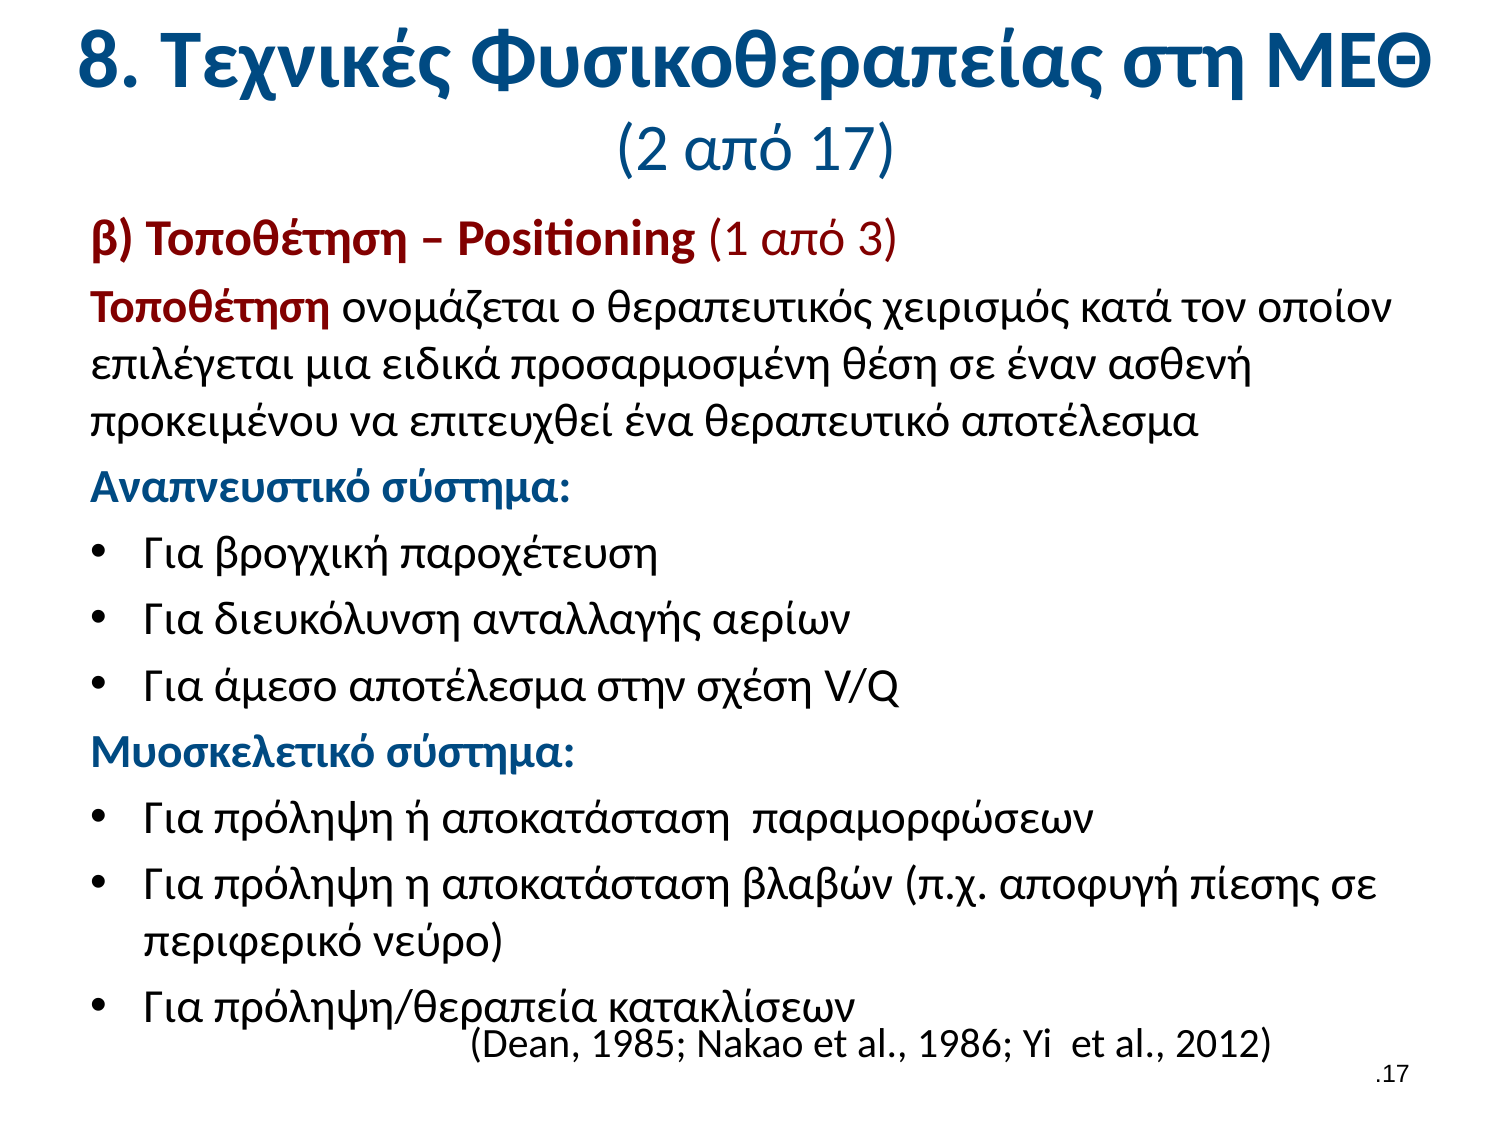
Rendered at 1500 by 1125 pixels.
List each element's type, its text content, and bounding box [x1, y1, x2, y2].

slide_number .16 [1074, 1042, 1425, 1103]
title 8. Τεχνικές Φυσικοθεραπείας στη ΜΕΘ (2 από 17) [41, 19, 1471, 169]
text_box (Dean, 1985; Nakao et al., 1986; Yi et al., 2012) [454, 1008, 1353, 1074]
list β) Τοποθέτηση – Positioning (1 από 3) Τοποθέτηση ονομάζεται ο θεραπευτικός χειρισμός κατά τον οποίον επιλέγεται μια ειδικά προσαρμοσμένη θέση σε έναν ασθενή προκειμένου να επιτευχθεί ένα θεραπευτικό αποτέλεσμα Αναπνευστικό σύστημα: Για βρογχική παροχέτευση Για διευκόλυνση ανταλλαγής αερίων Για άμεσο αποτέλεσμα στην σχέση V/Q Μυοσκελετικό σύστημα: Για πρόληψη ή αποκατάσταση παραμορφώσεων Για πρόληψη η αποκατάσταση βλαβών (π.χ. αποφυγή πίεσης σε περιφερικό νεύρο) Για πρόληψη/θεραπεία κατακλίσεων [75, 196, 1425, 1047]
